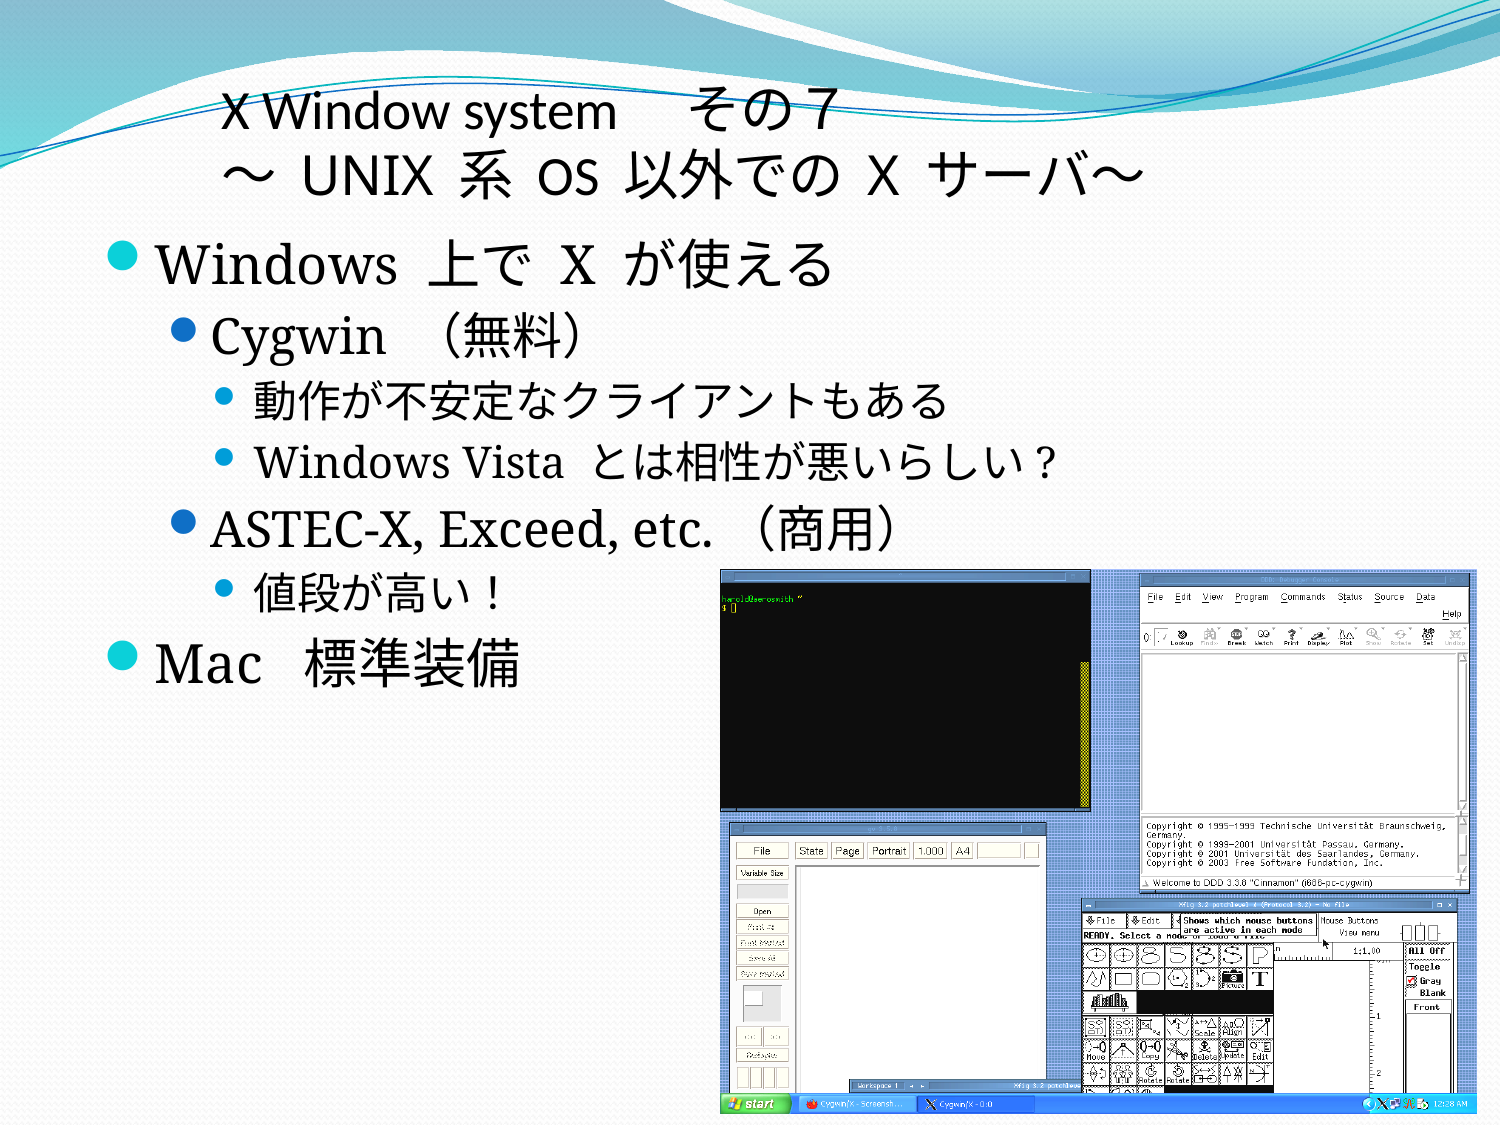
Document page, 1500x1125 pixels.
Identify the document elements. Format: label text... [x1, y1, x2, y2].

list Windows 上で X が使える Cygwin （無料） 動作が不安定なクライアントもある Windows Vista とは相性が悪いらしい? ASTEC-X, Exceed, etc.（商用） 値段が高い！ Mac 標準装備 [88, 222, 1432, 1003]
title X Window system その７ ～ UNIX 系 OS 以外での X サーバ～ [221, 66, 1459, 207]
picture [720, 569, 1477, 1114]
